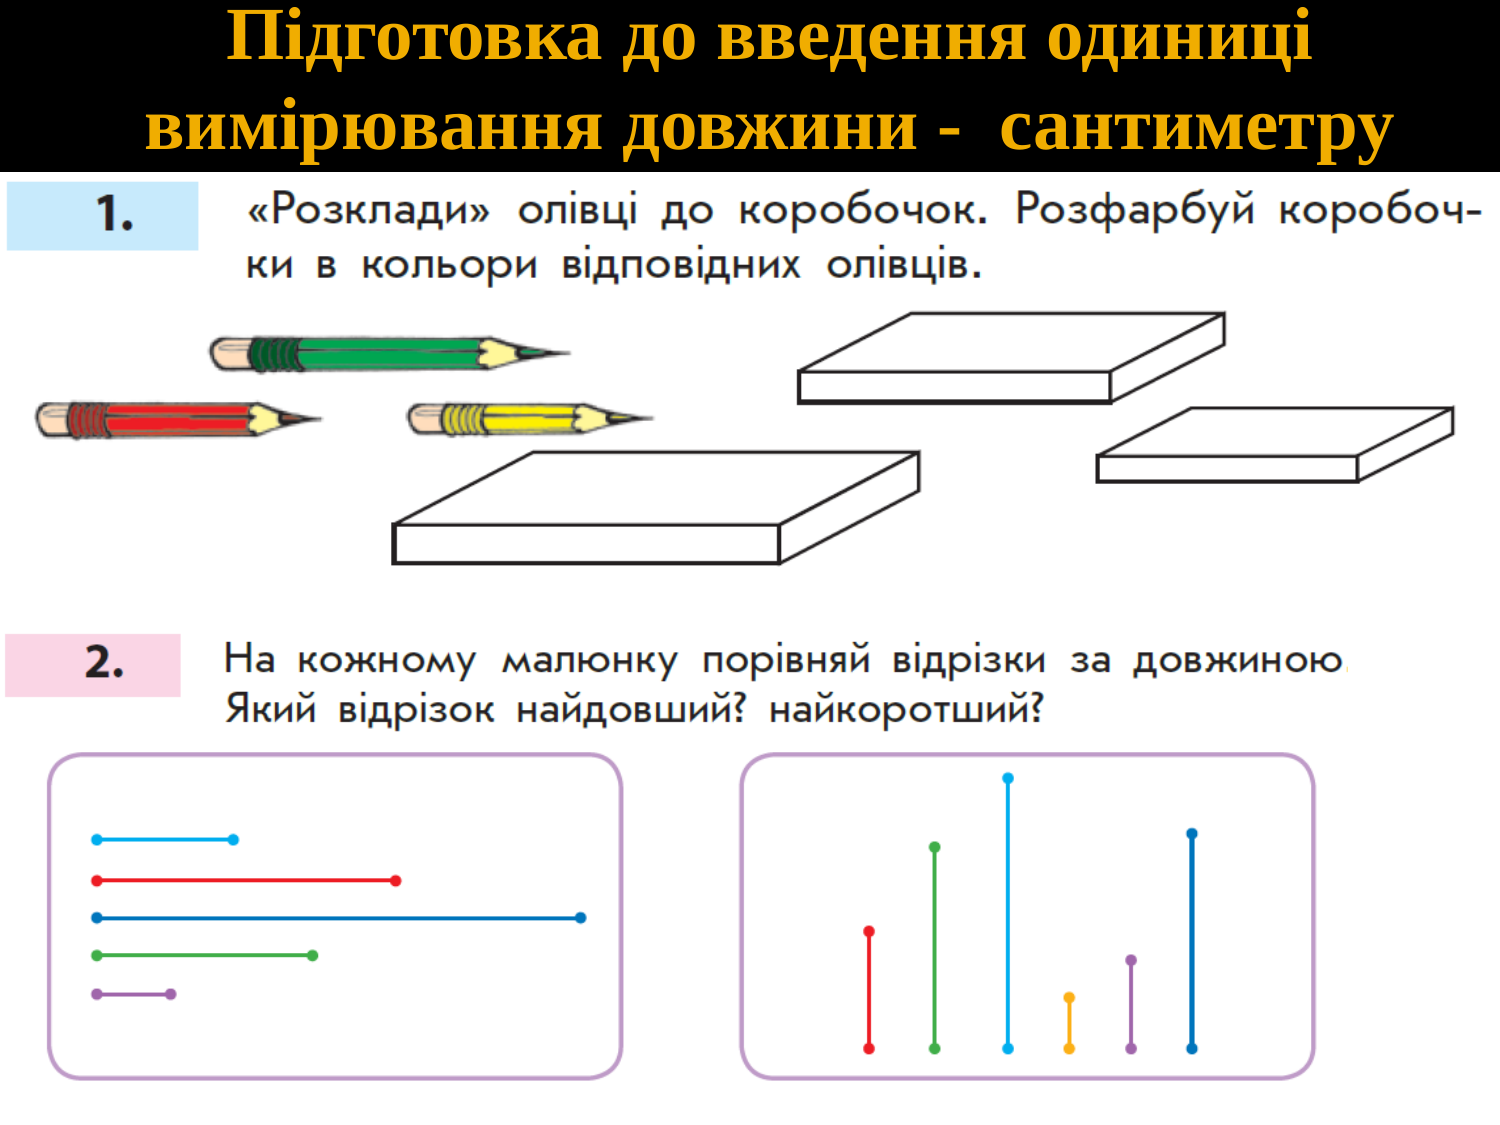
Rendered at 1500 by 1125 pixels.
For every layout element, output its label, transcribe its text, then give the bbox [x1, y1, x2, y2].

picture [0, 172, 1500, 577]
title Підготовка до введення одиниці вимірювання довжини - сантиметру [91, 17, 1442, 170]
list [0, 621, 1348, 1086]
